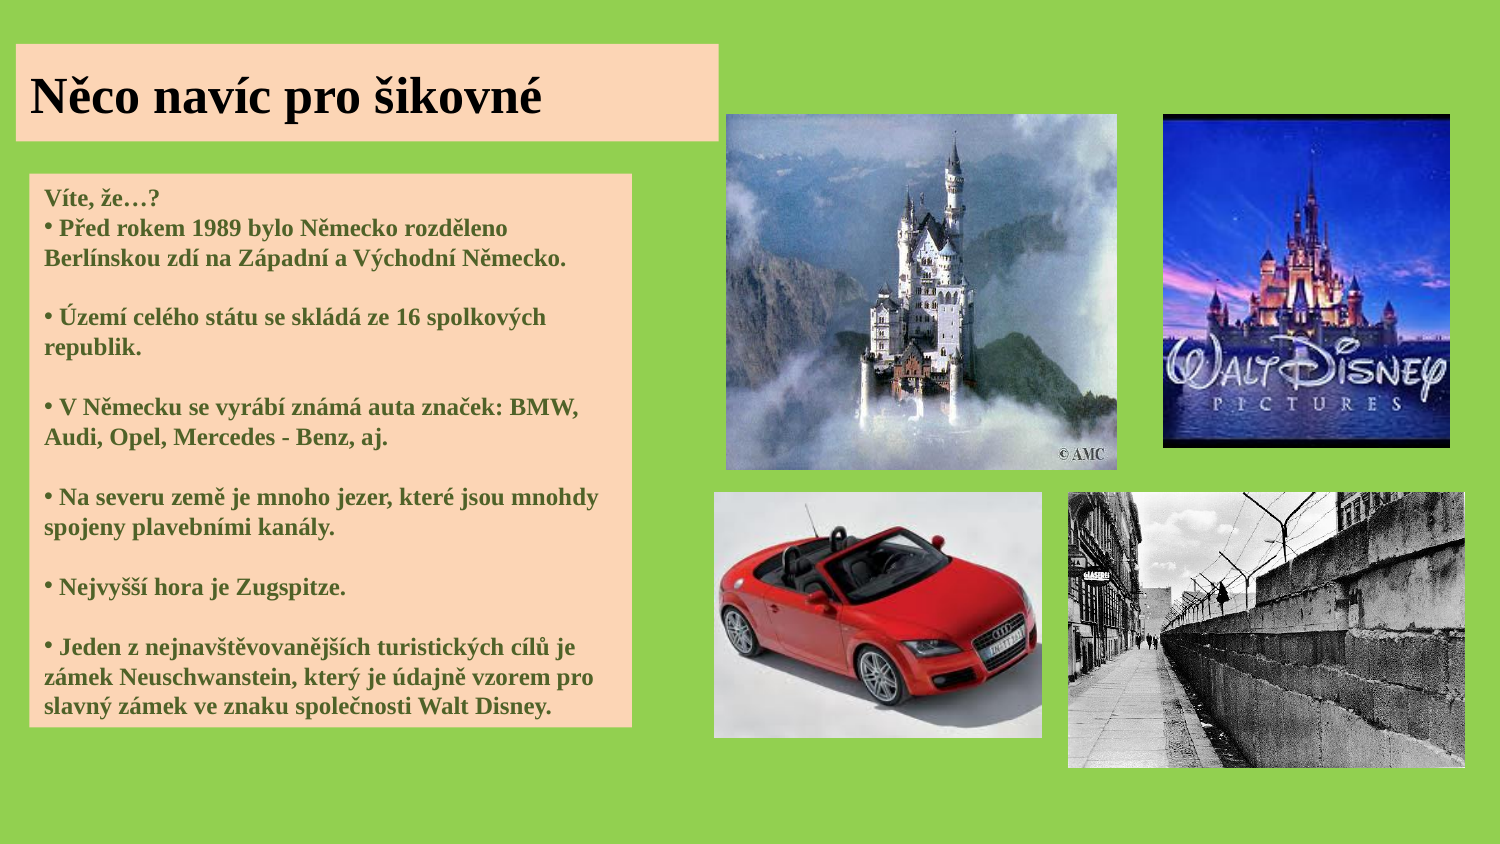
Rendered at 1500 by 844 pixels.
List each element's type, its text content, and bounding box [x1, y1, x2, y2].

text_box Víte, že…? Před rokem 1989 bylo Německo rozděleno Berlínskou zdí na Západní a Východní Německo. Území celého státu se skládá ze 16 spolkových republik. V Německu se vyrábí známá auta značek: BMW, Audi, Opel, Mercedes - Benz, aj. Na severu země je mnoho jezer, které jsou mnohdy spojeny plavebními kanály. Nejvyšší hora je Zugspitze. Jeden z nejnavštěvovanějších turistických cílů je zámek Neuschwanstein, který je údajně vzorem pro slavný zámek ve znaku společnosti Walt Disney. [29, 173, 632, 728]
picture [714, 492, 1042, 739]
picture [1068, 492, 1465, 769]
picture [726, 114, 1117, 470]
title Něco navíc pro šikovné [15, 43, 719, 142]
picture [1163, 114, 1450, 448]
